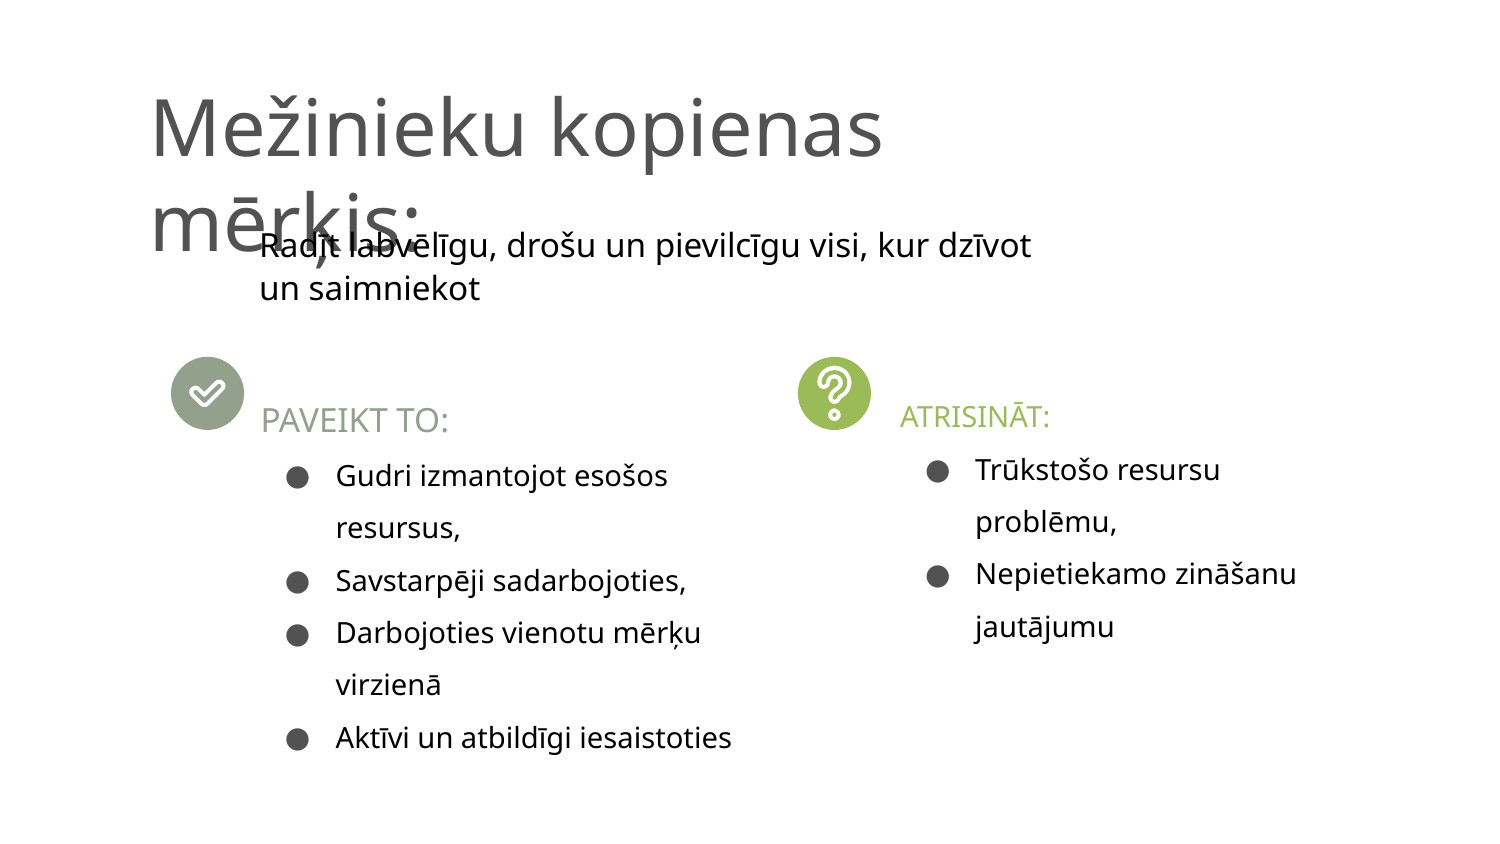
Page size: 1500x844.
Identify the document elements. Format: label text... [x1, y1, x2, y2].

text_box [170, 356, 245, 431]
text_box Radīt labvēlīgu, drošu un pievilcīgu visi, kur dzīvot un saimniekot [244, 206, 1053, 322]
text_box ATRISINĀT: Trūkstošo resursu problēmu, Nepietiekamo zināšanu jautājumu [885, 365, 1378, 525]
subtitle PAVEIKT TO: Gudri izmantojot esošos resursus, Savstarpēji sadarbojoties, Darbojoties vienotu mērķu virzienā Aktīvi un atbildīgi iesaistoties [260, 379, 798, 636]
title Mežinieku kopienas mērķis: [149, 77, 1060, 180]
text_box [797, 356, 872, 431]
